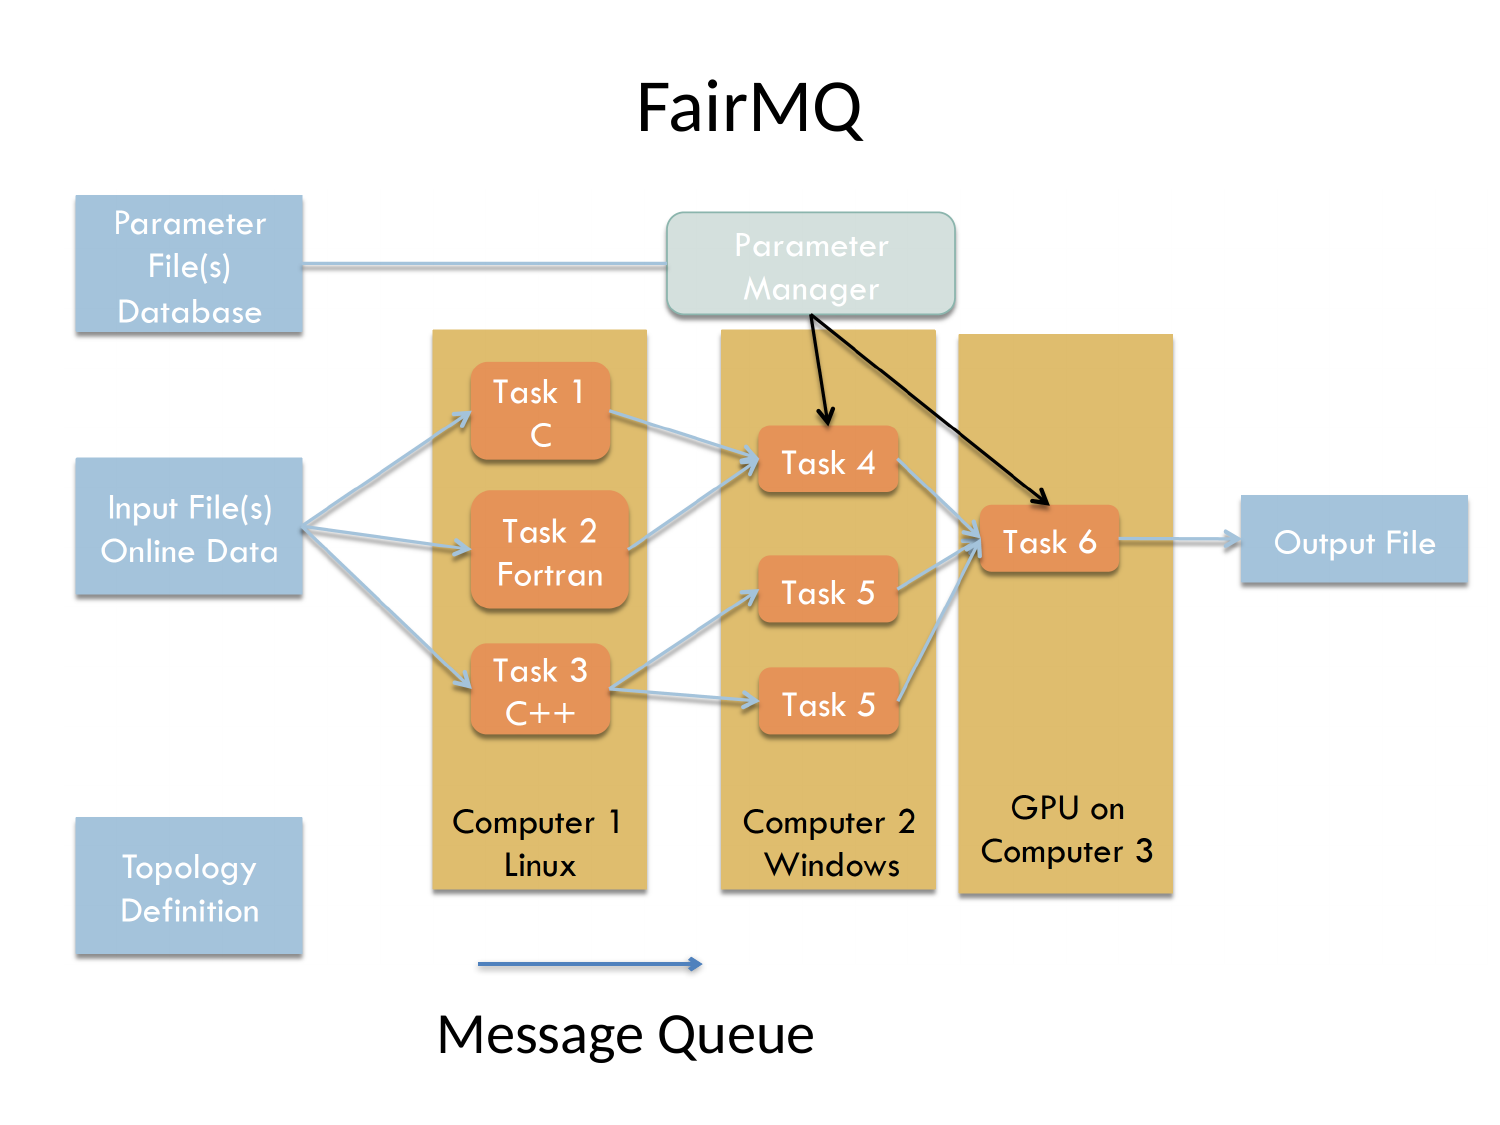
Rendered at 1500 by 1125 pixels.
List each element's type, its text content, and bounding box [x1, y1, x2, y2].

title FairMQ [75, 7, 1425, 188]
text_box Message Queue [421, 987, 831, 1073]
picture [64, 189, 1488, 965]
